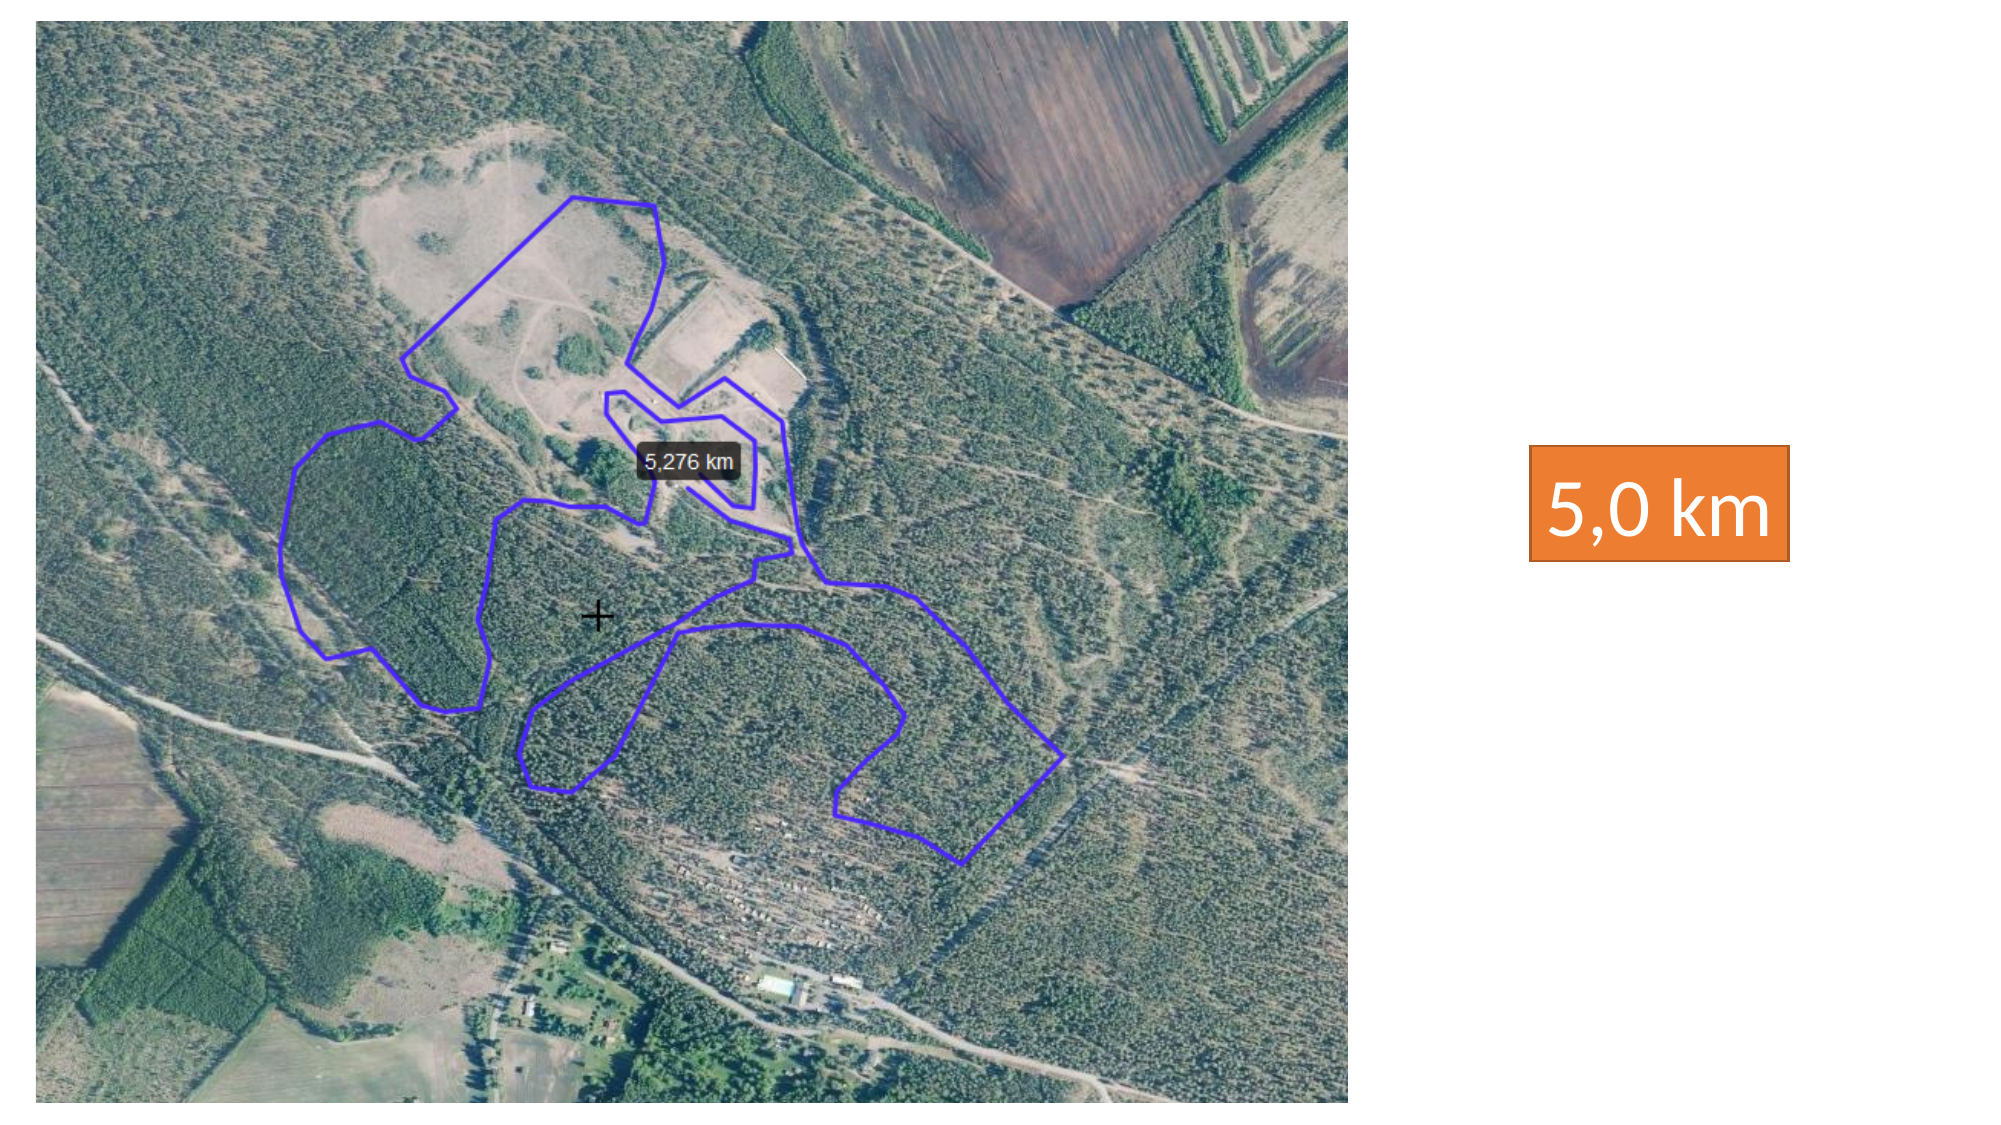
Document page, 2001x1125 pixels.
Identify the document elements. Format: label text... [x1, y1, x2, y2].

picture [35, 21, 1348, 1103]
text_box 5,0 km [1529, 445, 1790, 562]
